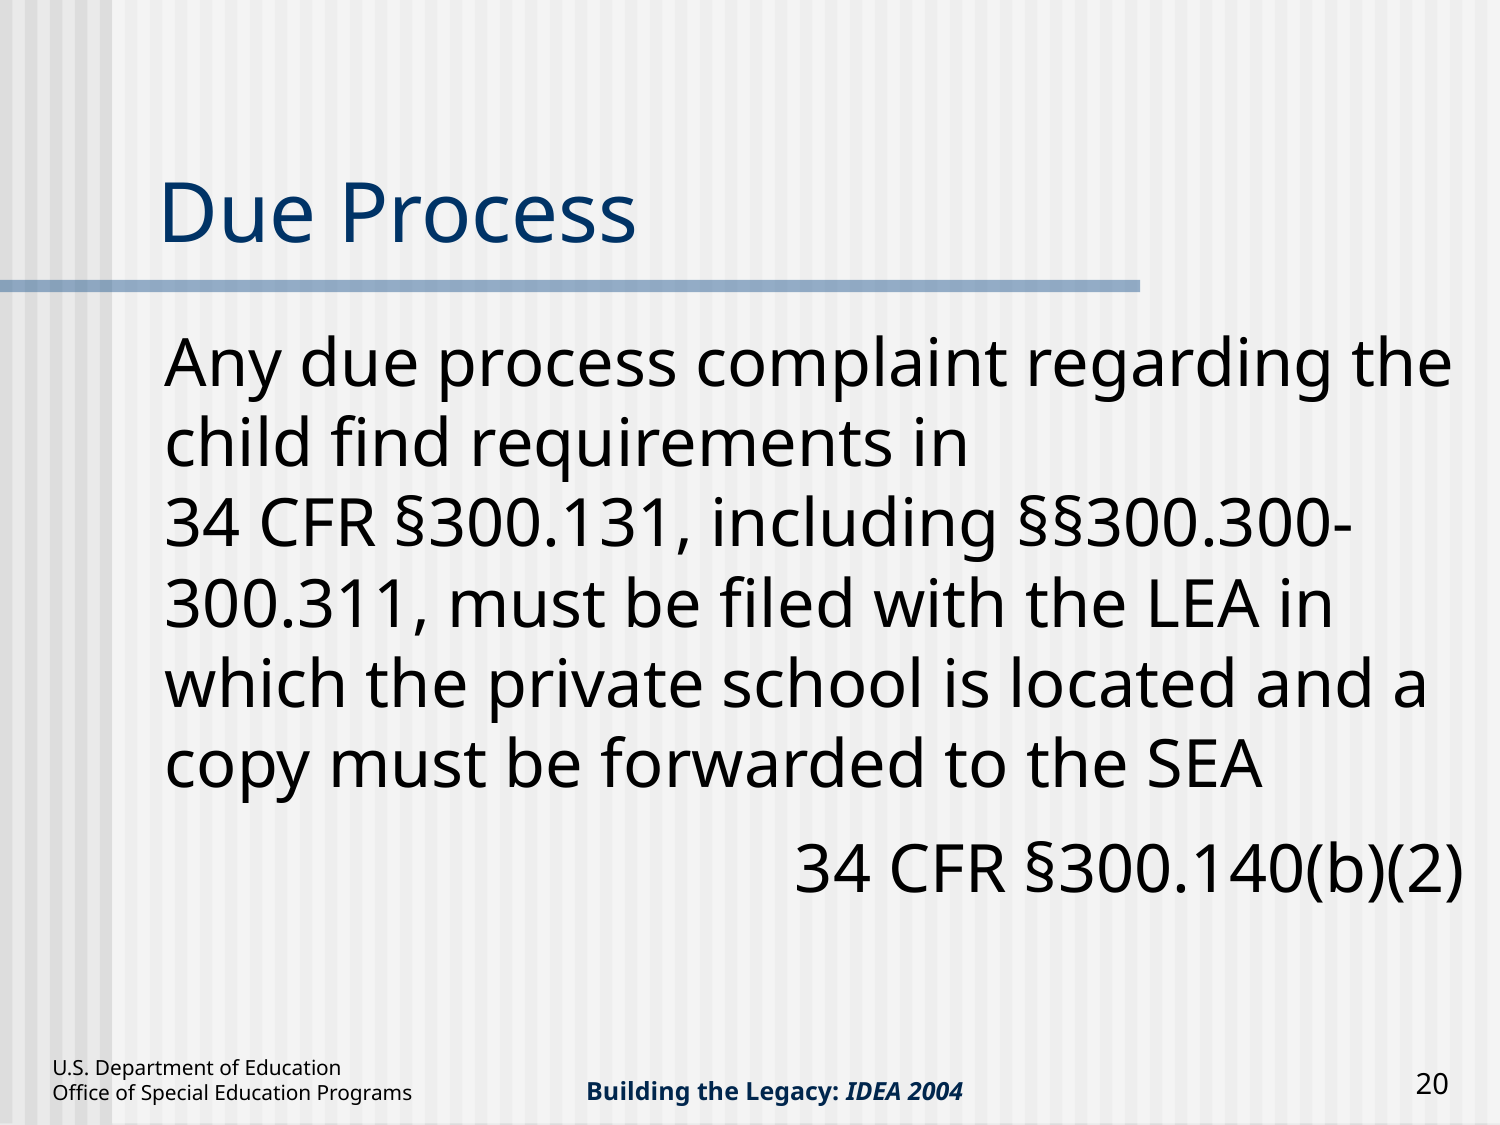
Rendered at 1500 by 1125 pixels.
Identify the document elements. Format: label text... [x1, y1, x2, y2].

slide_number 20 [1151, 1037, 1465, 1113]
list Any due process complaint regarding the child find requirements in 34 CFR §300.131, including §§300.300-300.311, must be filed with the LEA in which the private school is located and a copy must be forwarded to the SEA 34 CFR §300.140(b)(2) [149, 312, 1481, 1000]
title Due Process [142, 150, 1482, 267]
